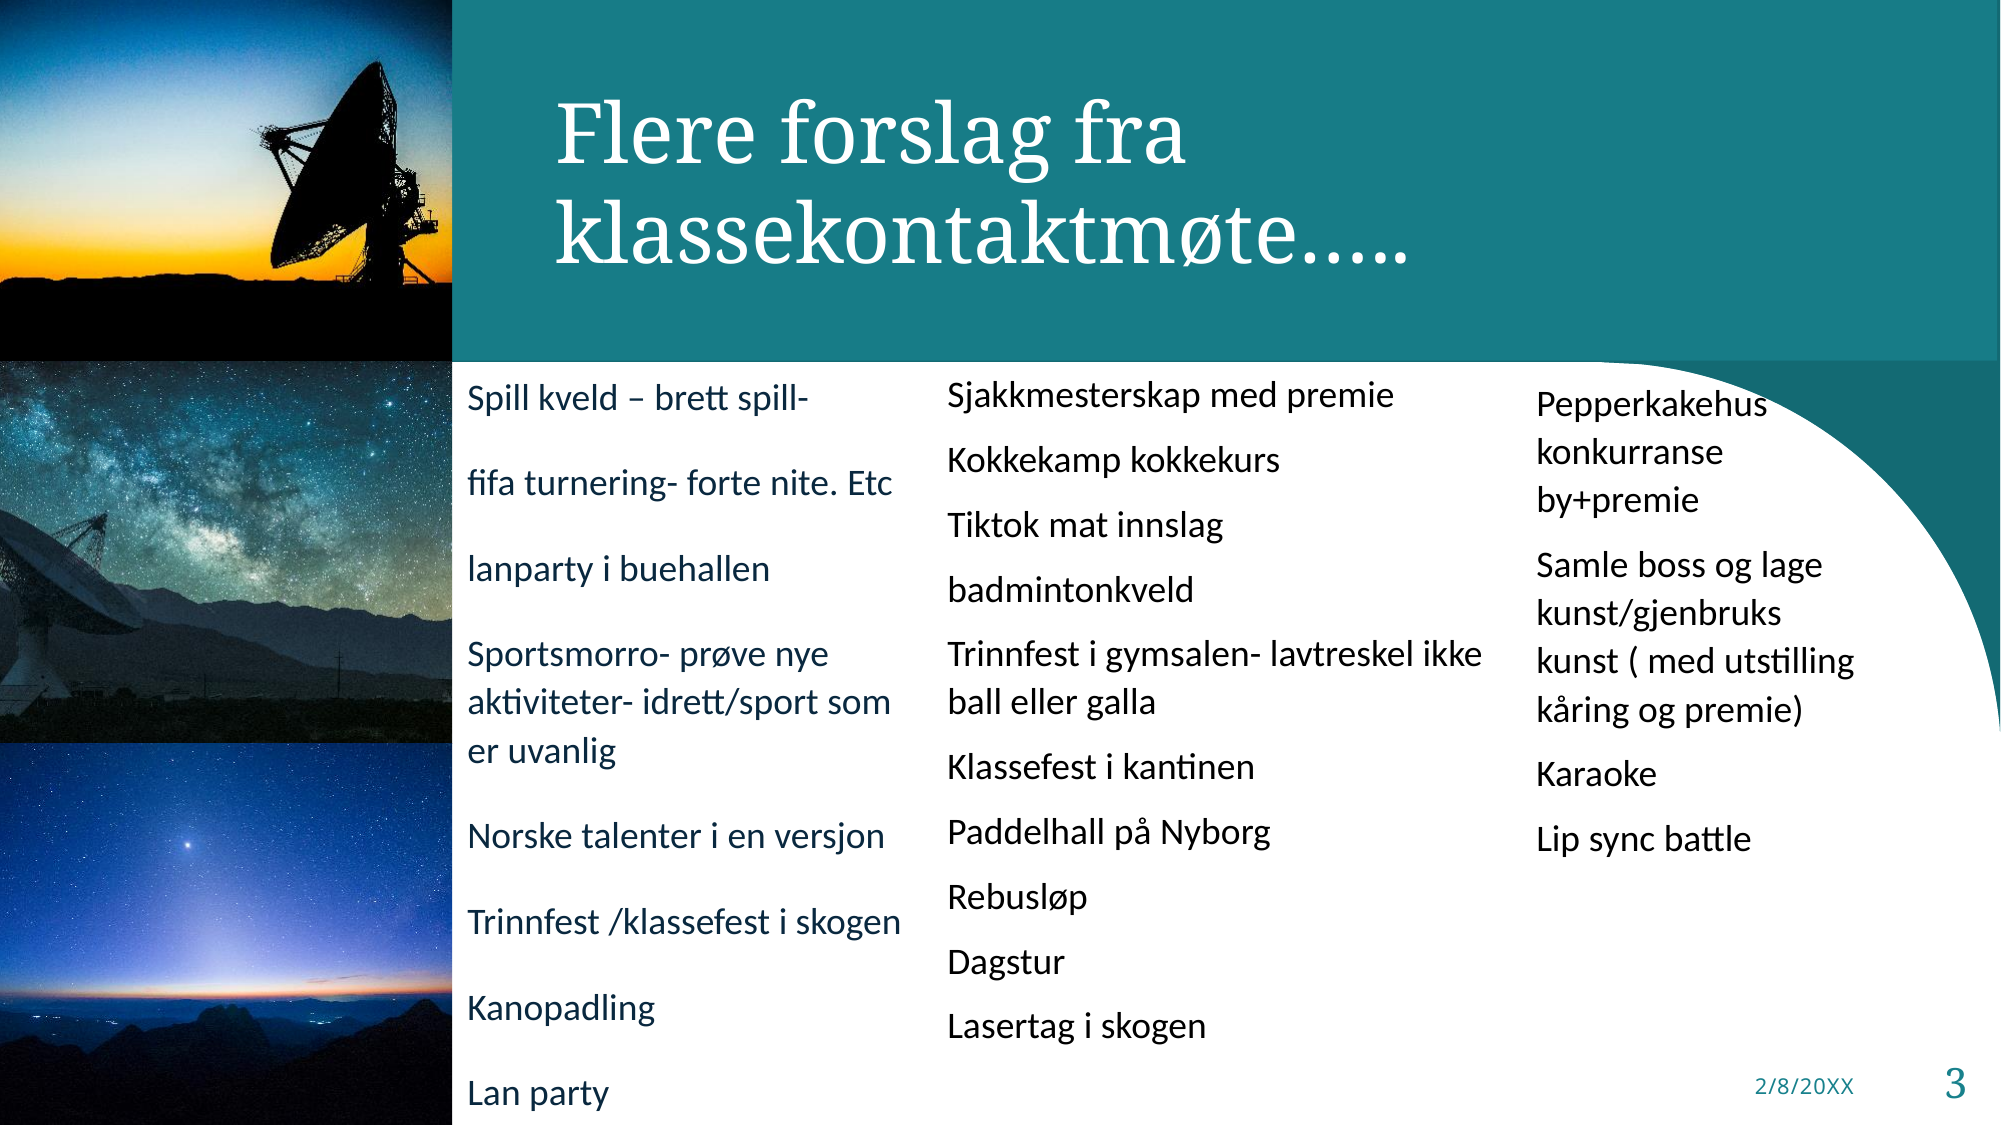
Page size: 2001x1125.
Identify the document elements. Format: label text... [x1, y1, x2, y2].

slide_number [1537, 1055, 1868, 1116]
text_box Sjakkmesterskap med premie Kokkekamp kokkekurs Tiktok mat innslag badmintonkveld Trinnfest i gymsalen- lavtreskel ikke ball eller galla Klassefest i kantinen Paddelhall på Nyborg Rebusløp Dagstur Lasertag i skogen [932, 359, 1537, 1125]
slide_number 3 [1868, 1055, 1983, 1116]
list Spill kveld – brett spill- fifa turnering- forte nite. Etc lanparty i buehallen Sportsmorro- prøve nye aktiviteter- idrett/sport som er uvanlig Norske talenter i en versjon Trinnfest /klassefest i skogen Kanopadling Lan party [453, 361, 922, 1125]
picture [0, 0, 453, 1125]
title Flere forslag fra klassekontaktmøte….. [453, 0, 1998, 361]
text_box Pepperkakehus konkurranse by+premie Samle boss og lage kunst/gjenbruks kunst ( med utstilling kåring og premie) Karaoke Lip sync battle [1521, 368, 1884, 929]
